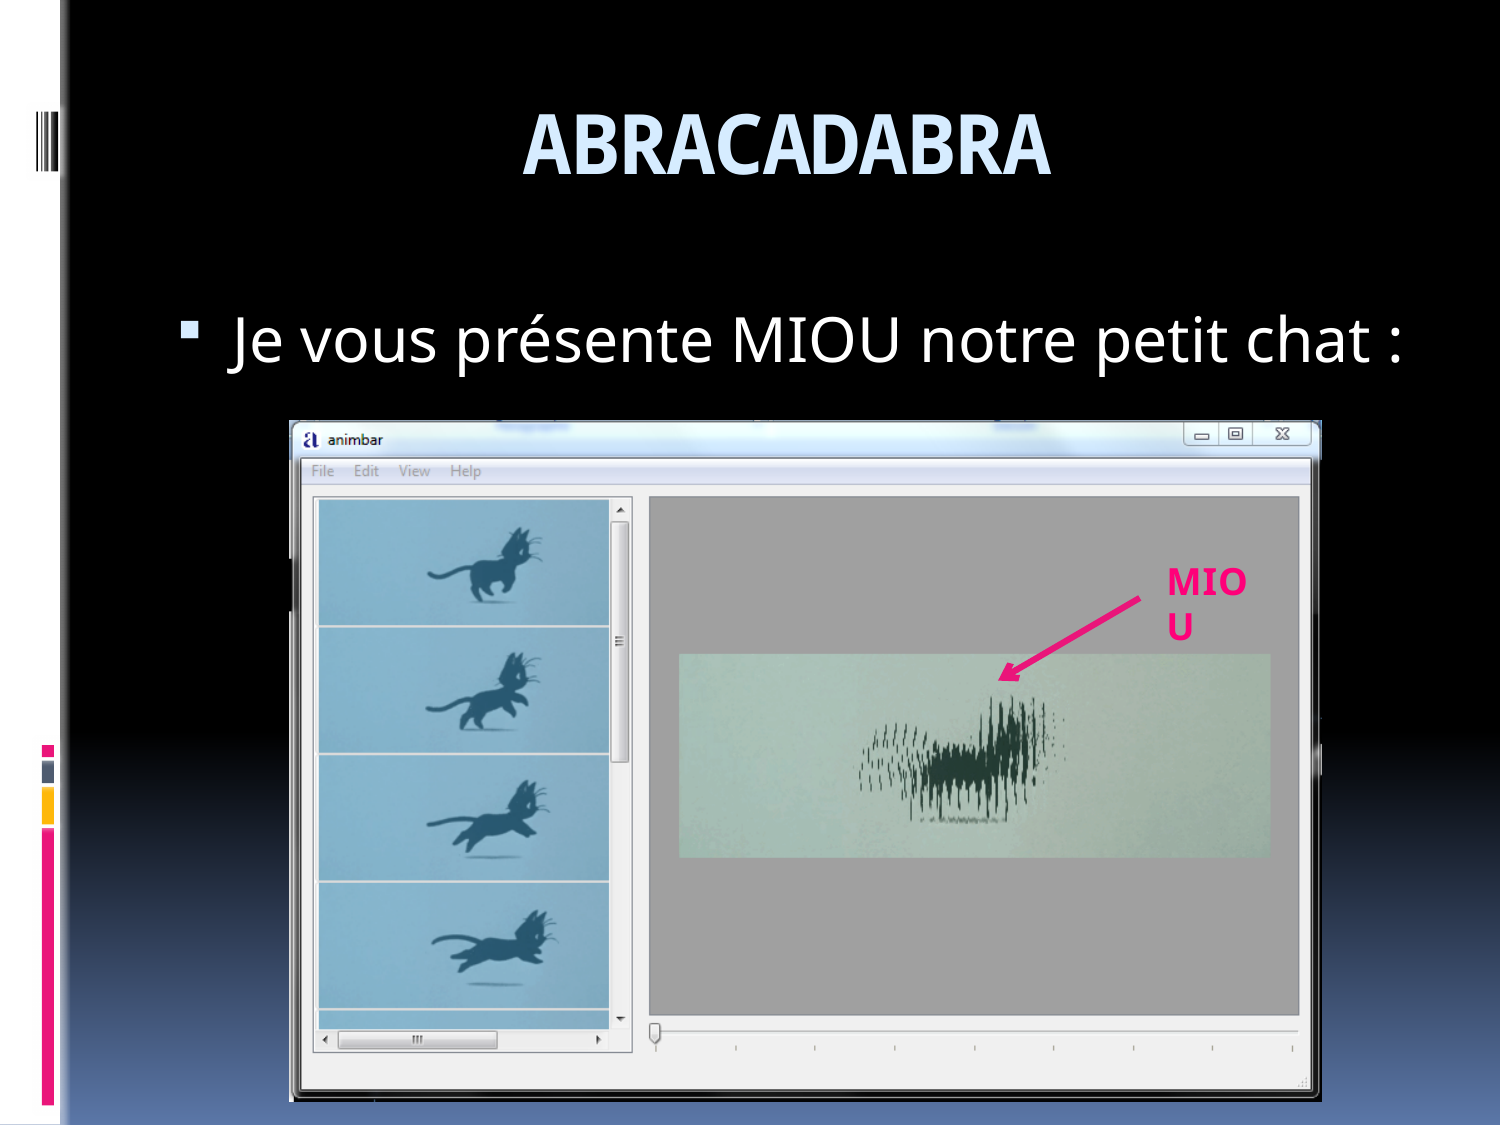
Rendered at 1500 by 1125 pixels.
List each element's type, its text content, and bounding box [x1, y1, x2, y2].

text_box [997, 597, 1141, 681]
picture [288, 420, 1323, 1103]
title ABRACADABRA [150, 83, 1425, 234]
list Je vous présente MIOU notre petit chat : [150, 292, 1425, 1043]
